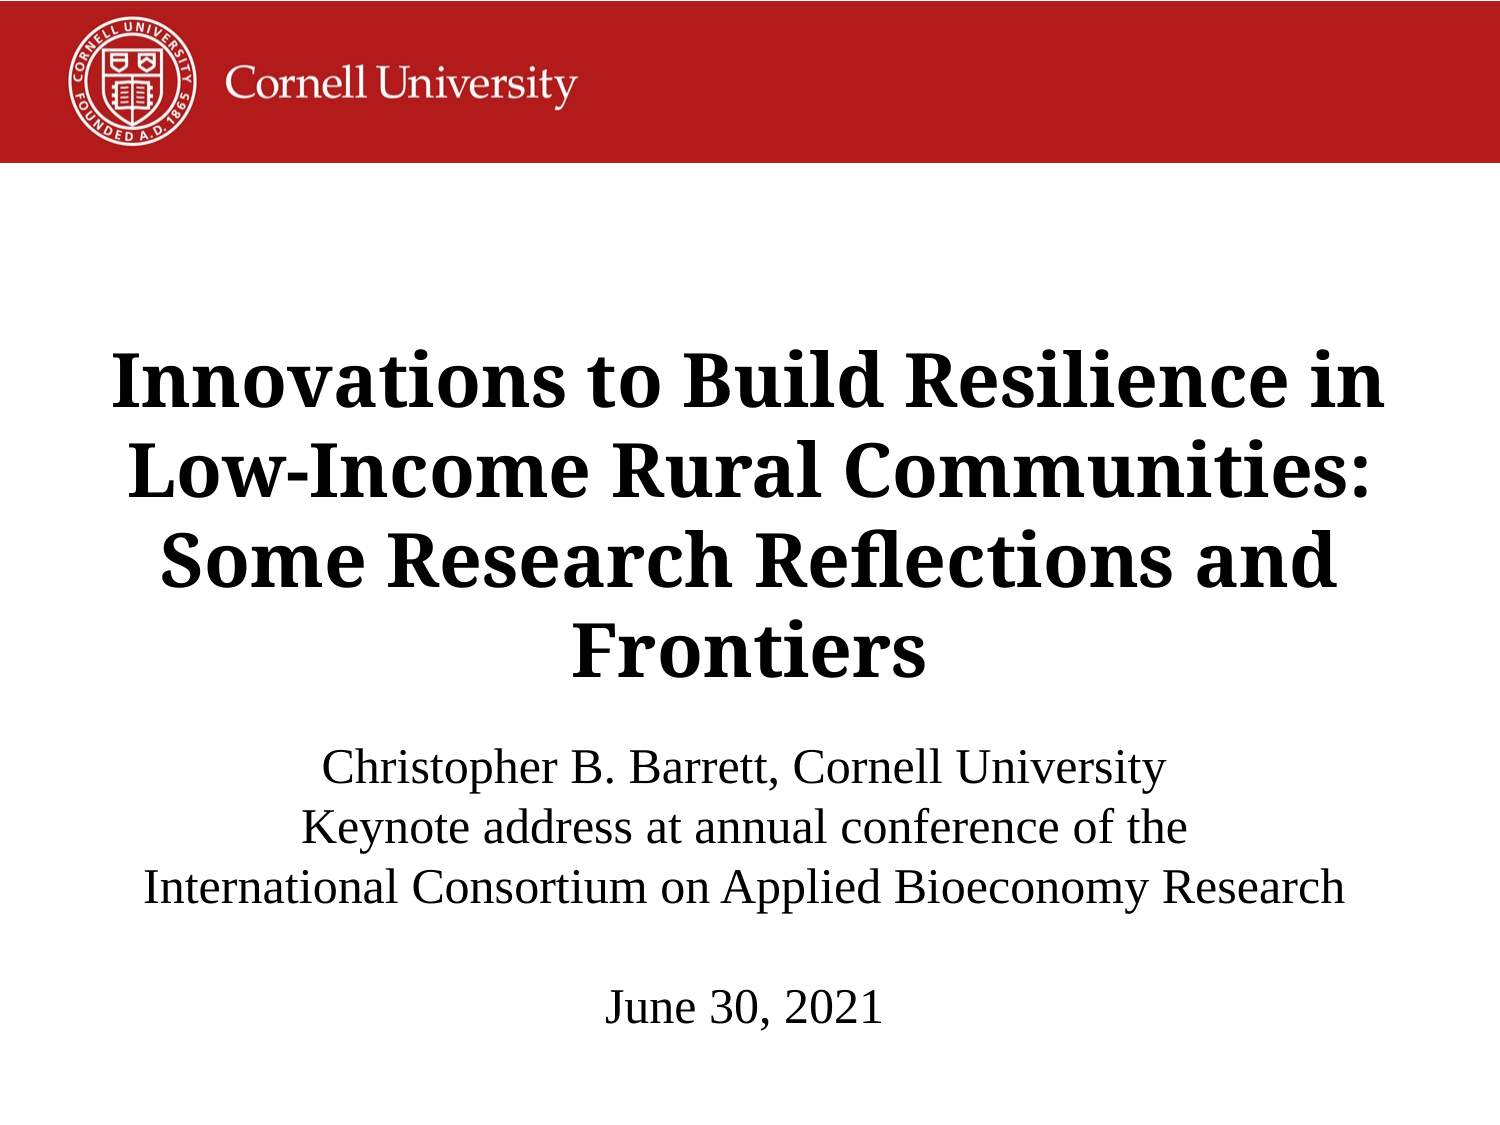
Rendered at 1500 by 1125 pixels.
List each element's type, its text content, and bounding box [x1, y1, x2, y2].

text_box Christopher B. Barrett, Cornell University Keynote address at annual conference of the International Consortium on Applied Bioeconomy Research June 30, 2021 [32, 726, 1458, 1117]
picture [0, 1, 1500, 163]
text_box Innovations to Build Resilience in Low-Income Rural Communities: Some Research Reflections and Frontiers [74, 324, 1425, 700]
